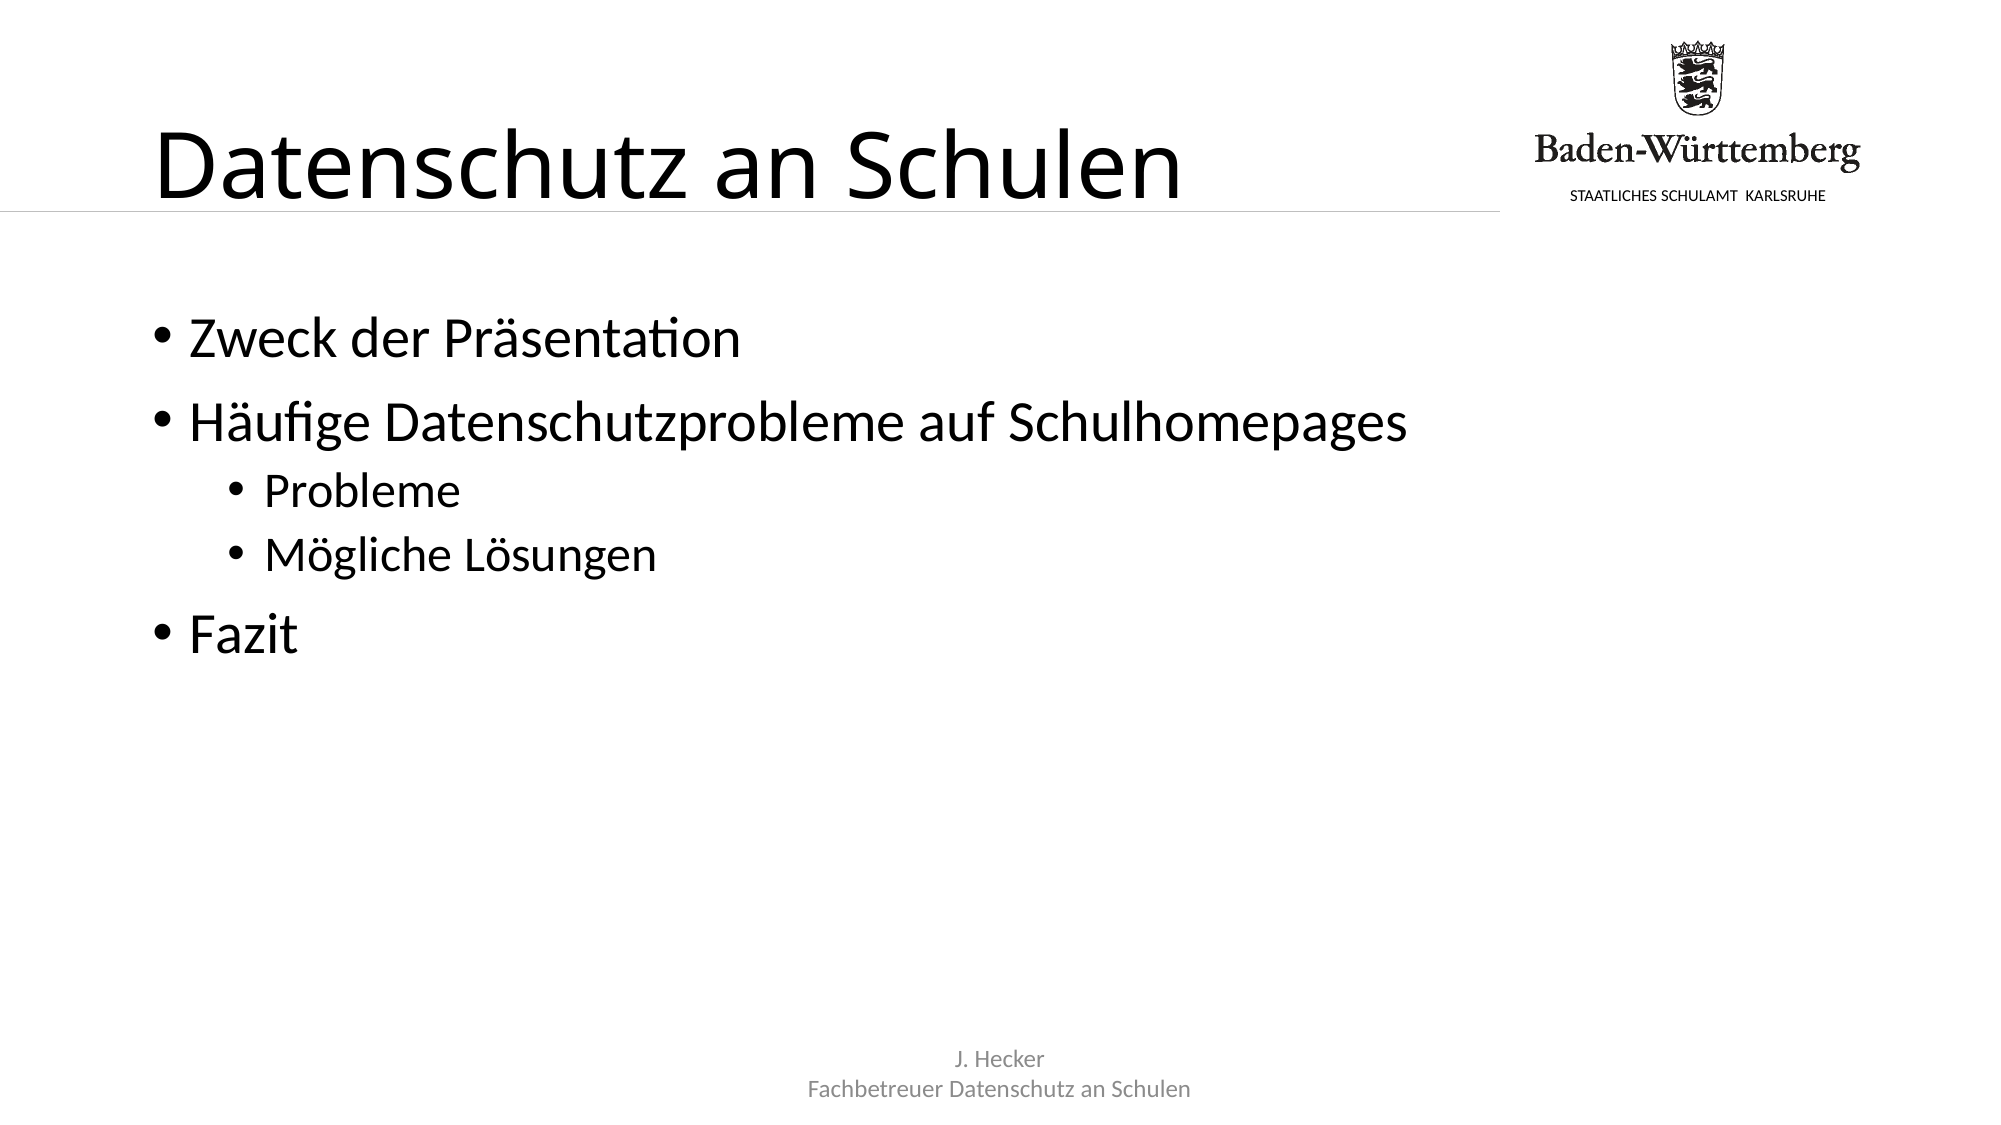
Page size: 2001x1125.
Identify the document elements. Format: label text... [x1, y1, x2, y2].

picture [1534, 37, 1863, 59]
footer J. Hecker Fachbetreuer Datenschutz an Schulen [662, 1042, 1338, 1103]
list Zweck der Präsentation Häufige Datenschutzprobleme auf Schulhomepages Probleme Mögliche Lösungen Fazit [137, 299, 1863, 1014]
title Datenschutz an Schulen [137, 59, 1863, 278]
